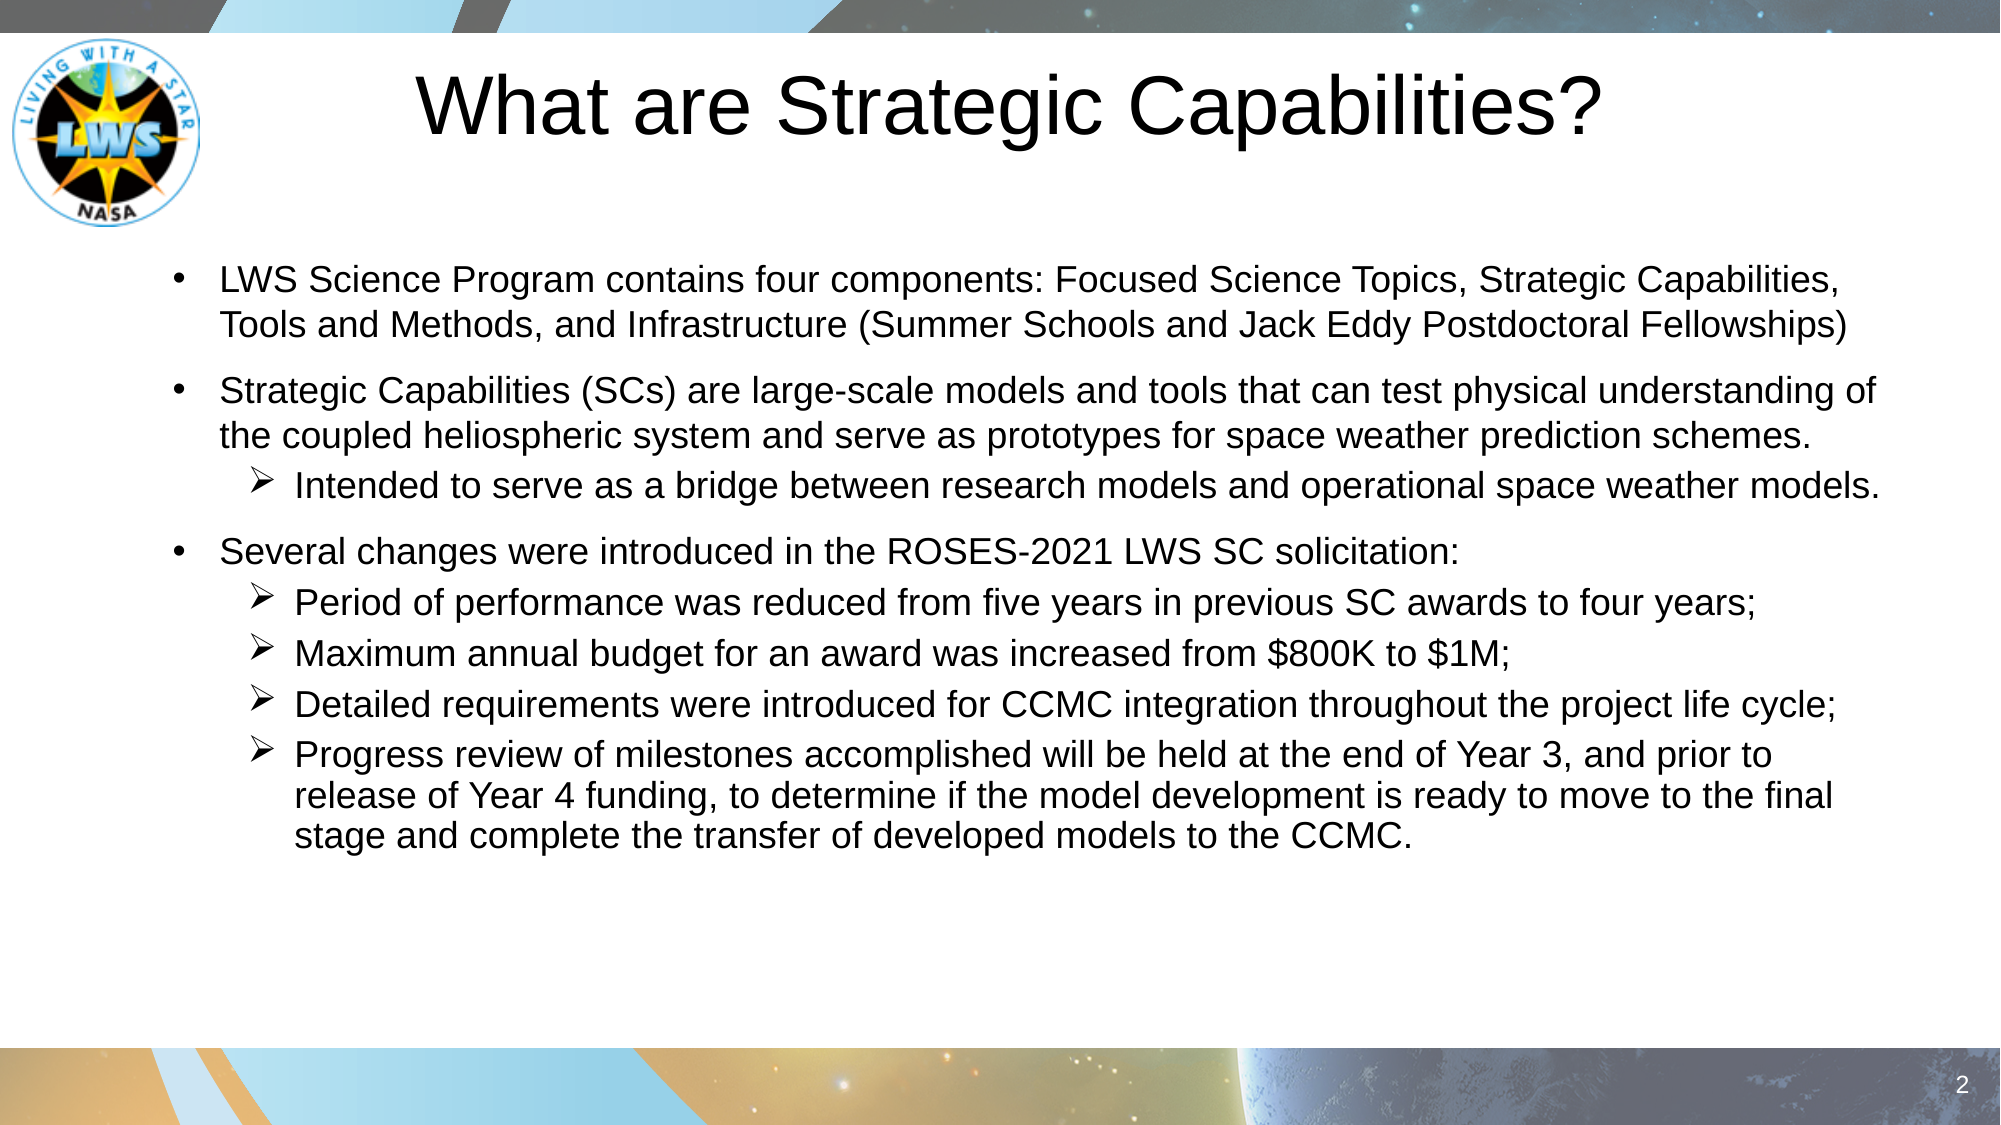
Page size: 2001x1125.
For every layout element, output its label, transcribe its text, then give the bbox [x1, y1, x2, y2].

list LWS Science Program contains four components: Focused Science Topics, Strategic Capabilities, Tools and Methods, and Infrastructure (Summer Schools and Jack Eddy Postdoctoral Fellowships) Strategic Capabilities (SCs) are large-scale models and tools that can test physical understanding of the coupled heliospheric system and serve as prototypes for space weather prediction schemes. Intended to serve as a bridge between research models and operational space weather models. Several changes were introduced in the ROSES-2021 LWS SC solicitation: Period of performance was reduced from five years in previous SC awards to four years; Maximum annual budget for an award was increased from $800K to $1M; Detailed requirements were introduced for CCMC integration throughout the project life cycle; Progress review of milestones accomplished will be held at the end of Year 3, and prior to release of Year 4 funding, to determine if the model development is ready to move to the final stage and complete the transfer of developed models to the CCMC. [157, 247, 1900, 886]
slide_number 2 [1534, 1053, 1985, 1114]
title What are Strategic Capabilities? [157, 54, 1863, 161]
picture [11, 38, 200, 227]
